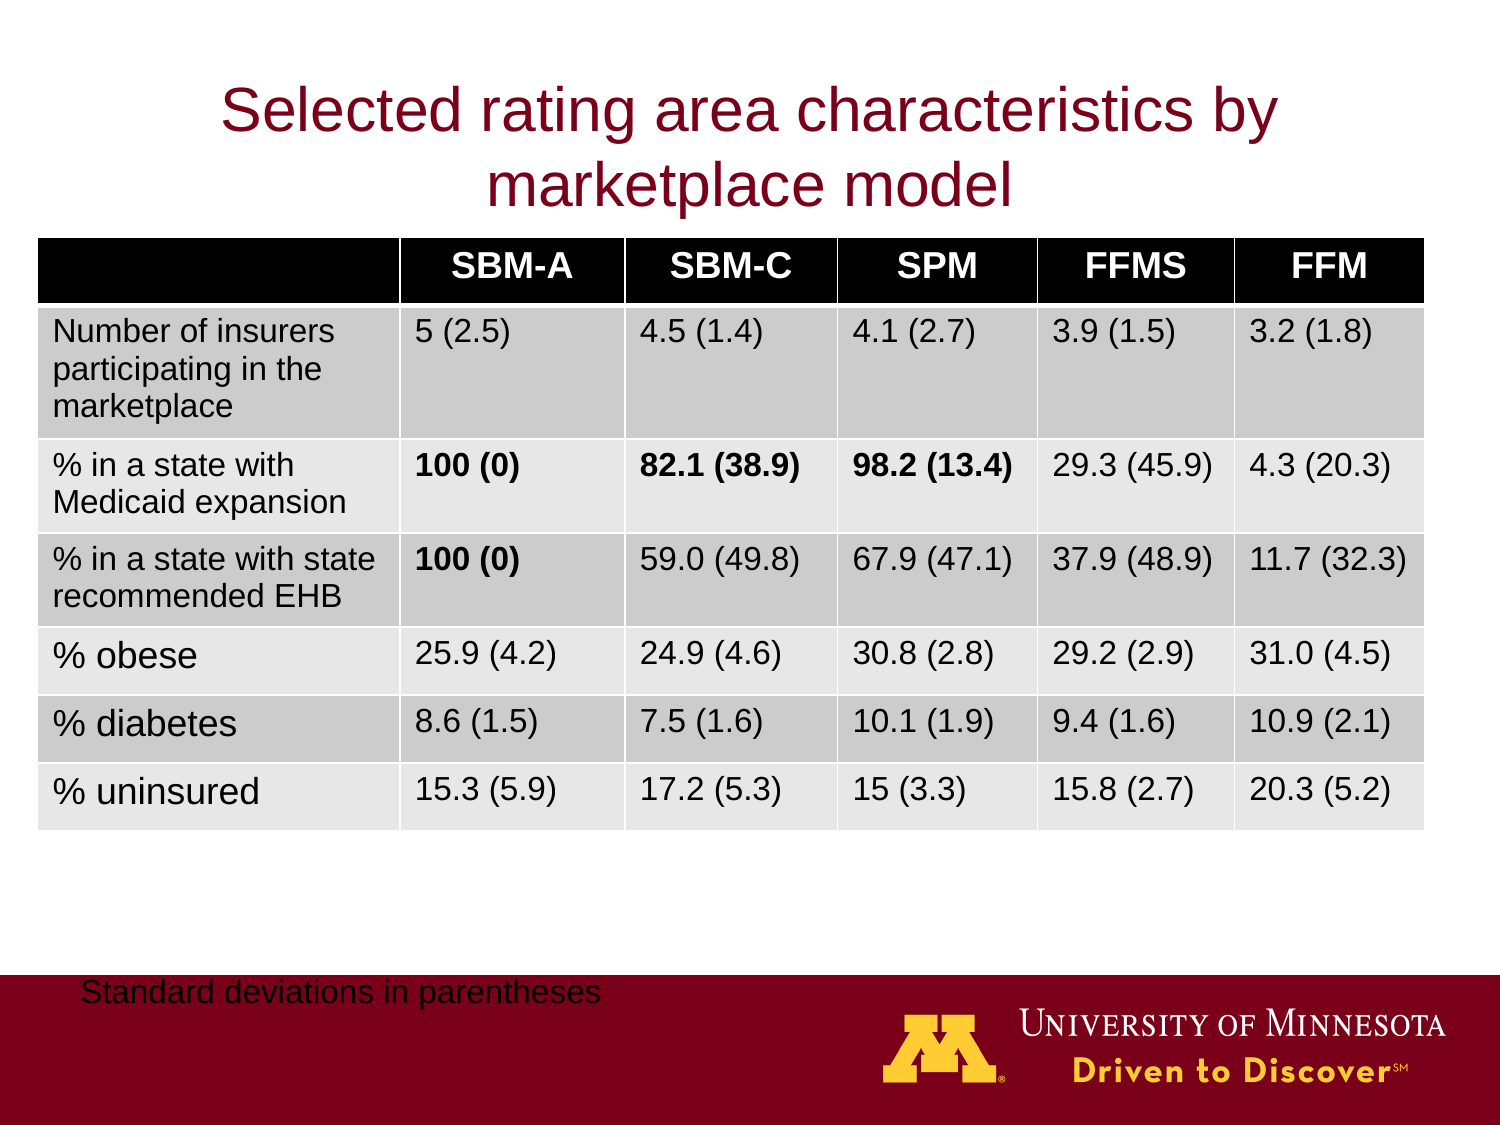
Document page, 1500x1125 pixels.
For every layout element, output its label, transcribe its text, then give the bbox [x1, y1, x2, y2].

table_cell % obese [38, 628, 399, 694]
table_cell 17.2 (5.3) [626, 764, 837, 830]
table_cell 30.8 (2.8) [838, 628, 1037, 694]
table_cell 10.9 (2.1) [1235, 696, 1424, 762]
table_cell 59.0 (49.8) [626, 534, 837, 626]
table_cell 98.2 (13.4) [838, 440, 1037, 532]
table_cell 29.2 (2.9) [1038, 628, 1234, 694]
table_header SBM-A [401, 238, 624, 303]
table_cell 8.6 (1.5) [401, 696, 624, 762]
table_cell % uninsured [38, 764, 399, 830]
table_header FFMS [1038, 238, 1234, 303]
table_cell % in a state with Medicaid expansion [38, 440, 399, 532]
table_cell 4.5 (1.4) [626, 308, 837, 438]
table_cell 9.4 (1.6) [1038, 696, 1234, 762]
table_cell 7.5 (1.6) [626, 696, 837, 762]
table_cell Number of insurers participating in the marketplace [38, 308, 399, 438]
table_cell 25.9 (4.2) [401, 628, 624, 694]
table_cell 20.3 (5.2) [1235, 764, 1424, 830]
table_cell 37.9 (48.9) [1038, 534, 1234, 626]
table_cell 100 (0) [401, 534, 624, 626]
table_cell 5 (2.5) [401, 308, 624, 438]
table_cell 15.8 (2.7) [1038, 764, 1234, 830]
table_cell 15 (3.3) [838, 764, 1037, 830]
table_cell 29.3 (45.9) [1038, 440, 1234, 532]
table_cell 11.7 (32.3) [1235, 534, 1424, 626]
title Selected rating area characteristics by marketplace model [112, 50, 1388, 237]
table_header SBM-C [626, 238, 837, 303]
table_cell 3.2 (1.8) [1235, 308, 1424, 438]
table_header [38, 238, 399, 303]
table_cell 4.1 (2.7) [838, 308, 1037, 438]
table_cell 100 (0) [401, 440, 624, 532]
table_cell % in a state with state recommended EHB [38, 534, 399, 626]
table_cell 4.3 (20.3) [1235, 440, 1424, 532]
table_cell 24.9 (4.6) [626, 628, 837, 694]
table_cell 15.3 (5.9) [401, 764, 624, 830]
table_header FFM [1235, 238, 1424, 303]
table_cell 31.0 (4.5) [1235, 628, 1424, 694]
table_header SPM [838, 238, 1037, 303]
table_cell 67.9 (47.1) [838, 534, 1037, 626]
picture [0, 975, 1500, 1125]
table_cell 82.1 (38.9) [626, 440, 837, 532]
text_box Standard deviations in parentheses [65, 962, 618, 1018]
table_cell 10.1 (1.9) [838, 696, 1037, 762]
table_cell % diabetes [38, 696, 399, 762]
table_cell 3.9 (1.5) [1038, 308, 1234, 438]
